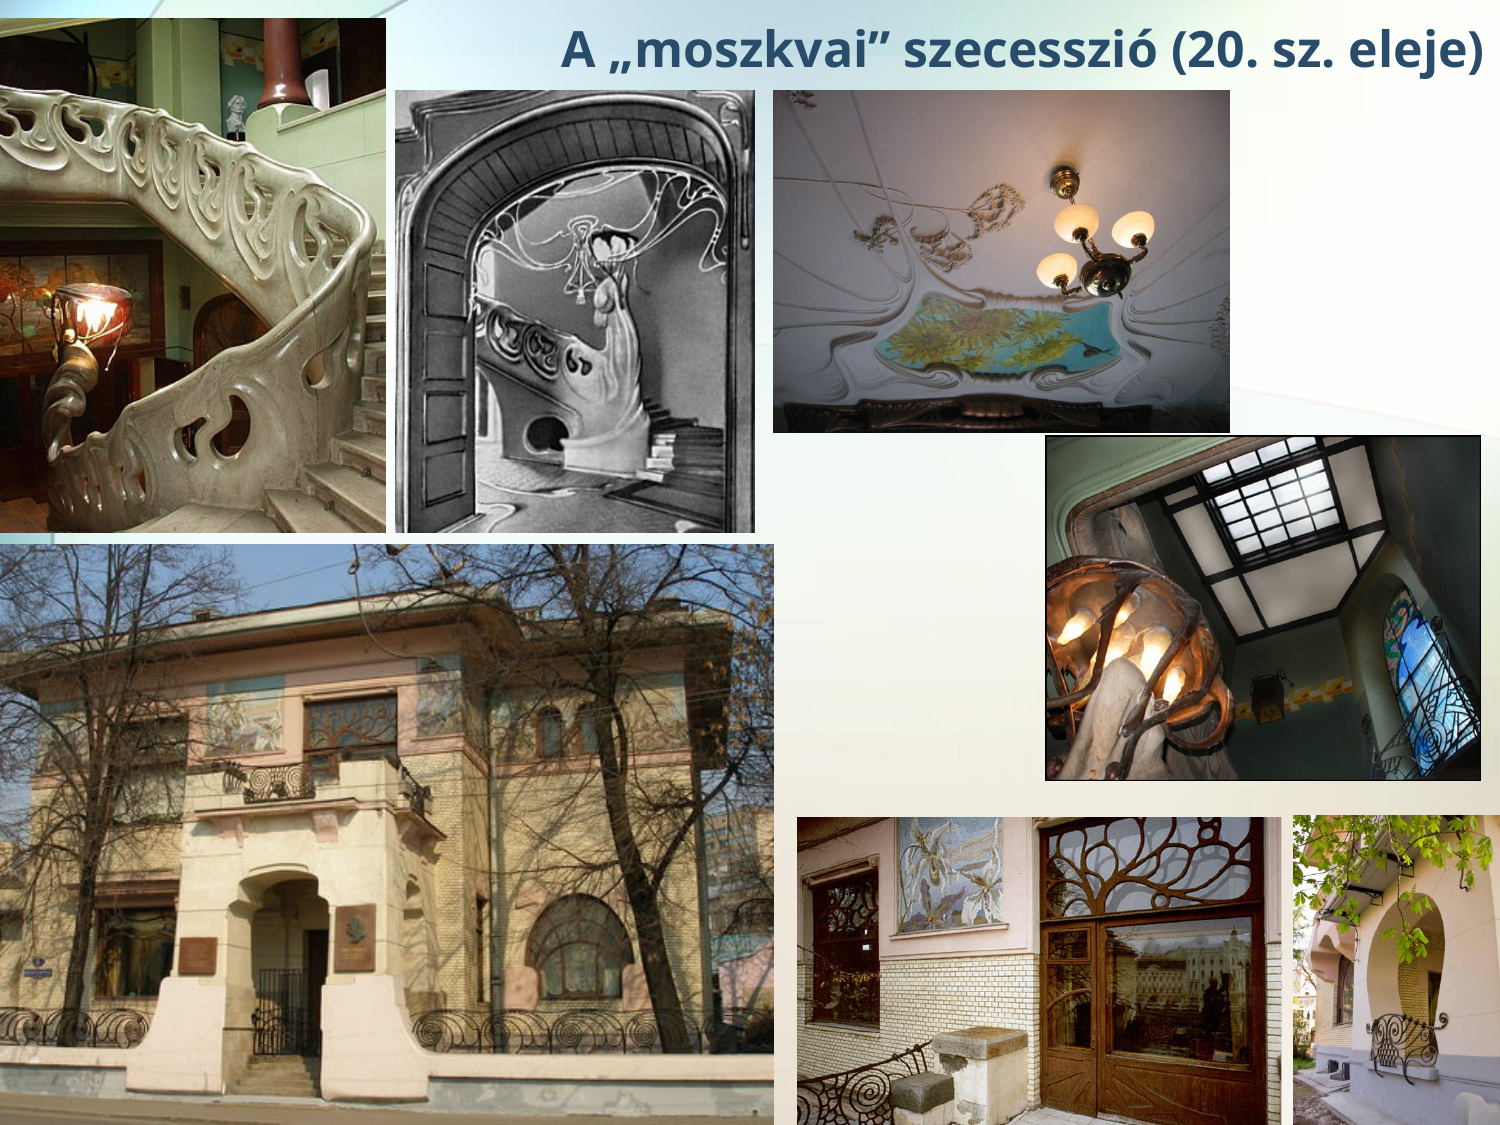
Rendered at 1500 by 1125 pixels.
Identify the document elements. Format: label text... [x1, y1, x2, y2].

picture [0, 0, 1500, 1125]
title A „moszkvai” szecesszió (20. sz. eleje) [407, 0, 1500, 96]
